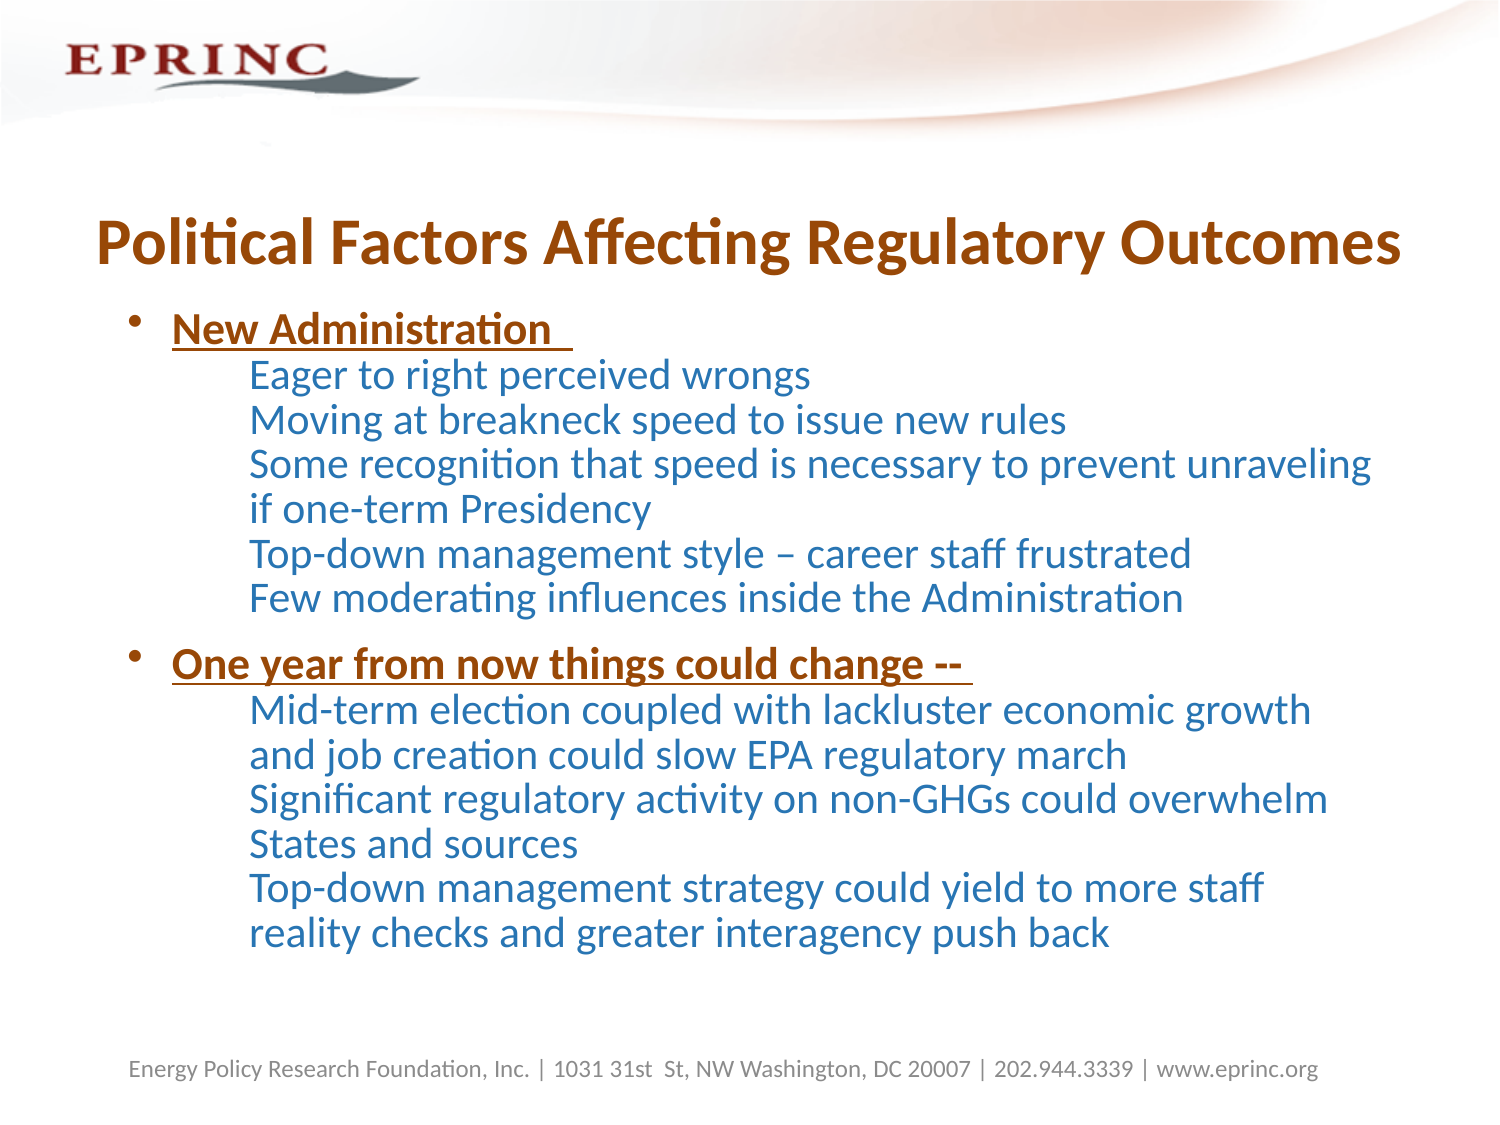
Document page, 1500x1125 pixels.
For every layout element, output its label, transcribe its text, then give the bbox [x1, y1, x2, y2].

text_box New Administration Eager to right perceived wrongs Moving at breakneck speed to issue new rules Some recognition that speed is necessary to prevent unraveling if one-term Presidency Top-down management style – career staff frustrated Few moderating influences inside the Administration One year from now things could change -- Mid-term election coupled with lackluster economic growth and job creation could slow EPA regulatory march Significant regulatory activity on non-GHGs could overwhelm States and sources Top-down management strategy could yield to more staff reality checks and greater interagency push back [112, 299, 1400, 964]
picture [0, 0, 1500, 151]
footer Energy Policy Research Foundation, Inc. | 1031 31st St, NW Washington, DC 20007 | 202.944.3339 | www.eprinc.org [50, 1037, 1400, 1098]
title Political Factors Affecting Regulatory Outcomes [75, 162, 1426, 313]
